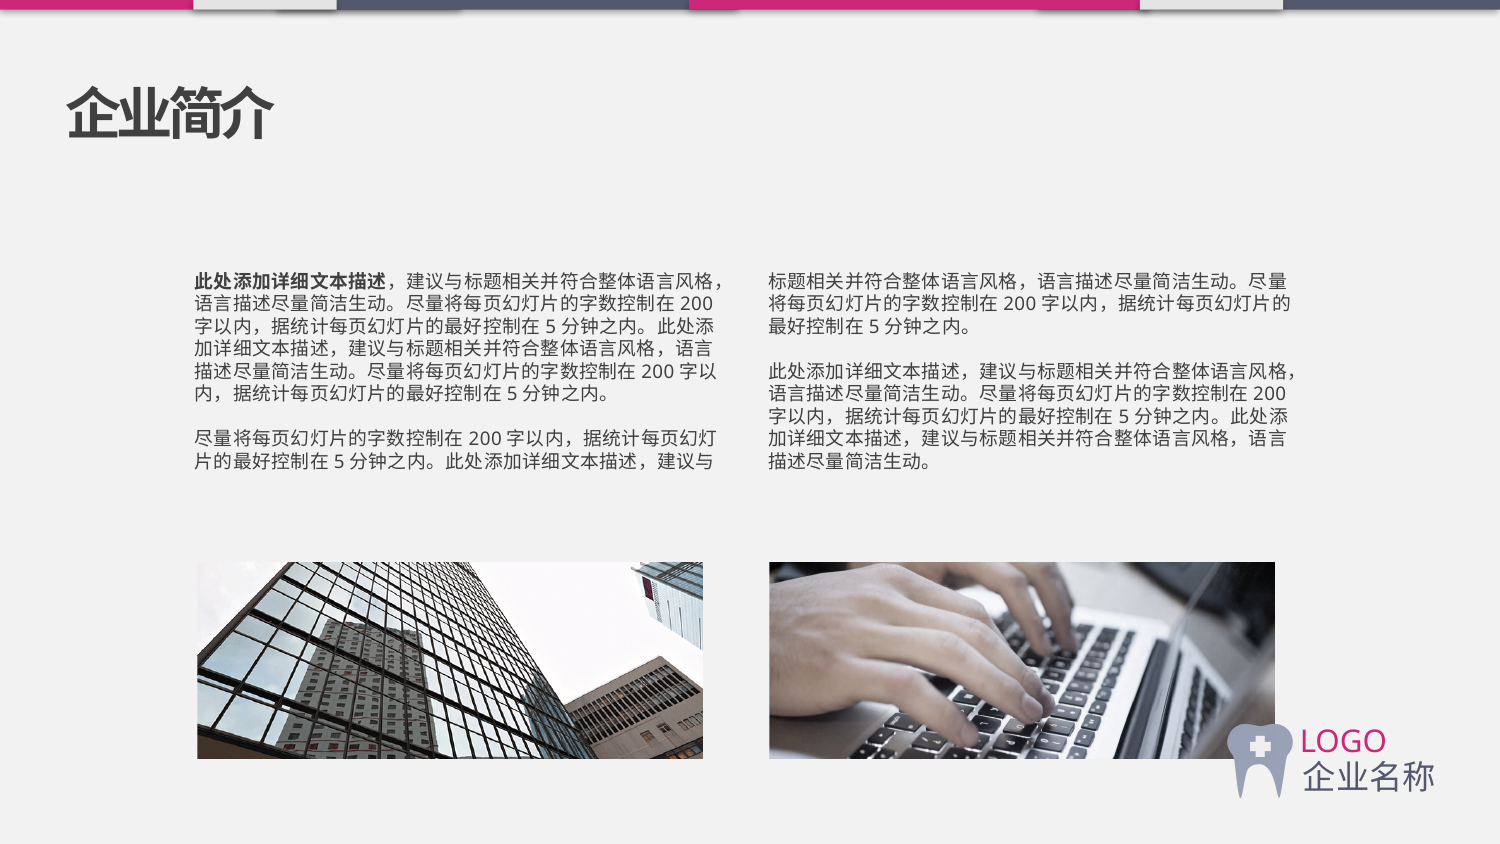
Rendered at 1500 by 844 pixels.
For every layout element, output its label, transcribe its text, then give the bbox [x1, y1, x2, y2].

text_box 企业简介 [53, 72, 423, 151]
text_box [1225, 710, 1500, 809]
text_box 此处添加详细文本描述，建议与标题相关并符合整体语言风格，语言描述尽量简洁生动。尽量将每页幻灯片的字数控制在200字以内，据统计每页幻灯片的最好控制在5分钟之内。此处添加详细文本描述，建议与标题相关并符合整体语言风格，语言描述尽量简洁生动。尽量将每页幻灯片的字数控制在200字以内，据统计每页幻灯片的最好控制在5分钟之内。 尽量将每页幻灯片的字数控制在200字以内，据统计每页幻灯片的最好控制在5分钟之内。此处添加详细文本描述，建议与标题相关并符合整体语言风格，语言描述尽量简洁生动。尽量将每页幻灯片的字数控制在200字以内，据统计每页幻灯片的最好控制在5分钟之内。 此处添加详细文本描述，建议与标题相关并符合整体语言风格，语言描述尽量简洁生动。尽量将每页幻灯片的字数控制在200字以内，据统计每页幻灯片的最好控制在5分钟之内。此处添加详细文本描述，建议与标题相关并符合整体语言风格，语言描述尽量简洁生动。 [183, 263, 1308, 497]
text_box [768, 562, 1276, 760]
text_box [196, 562, 704, 760]
